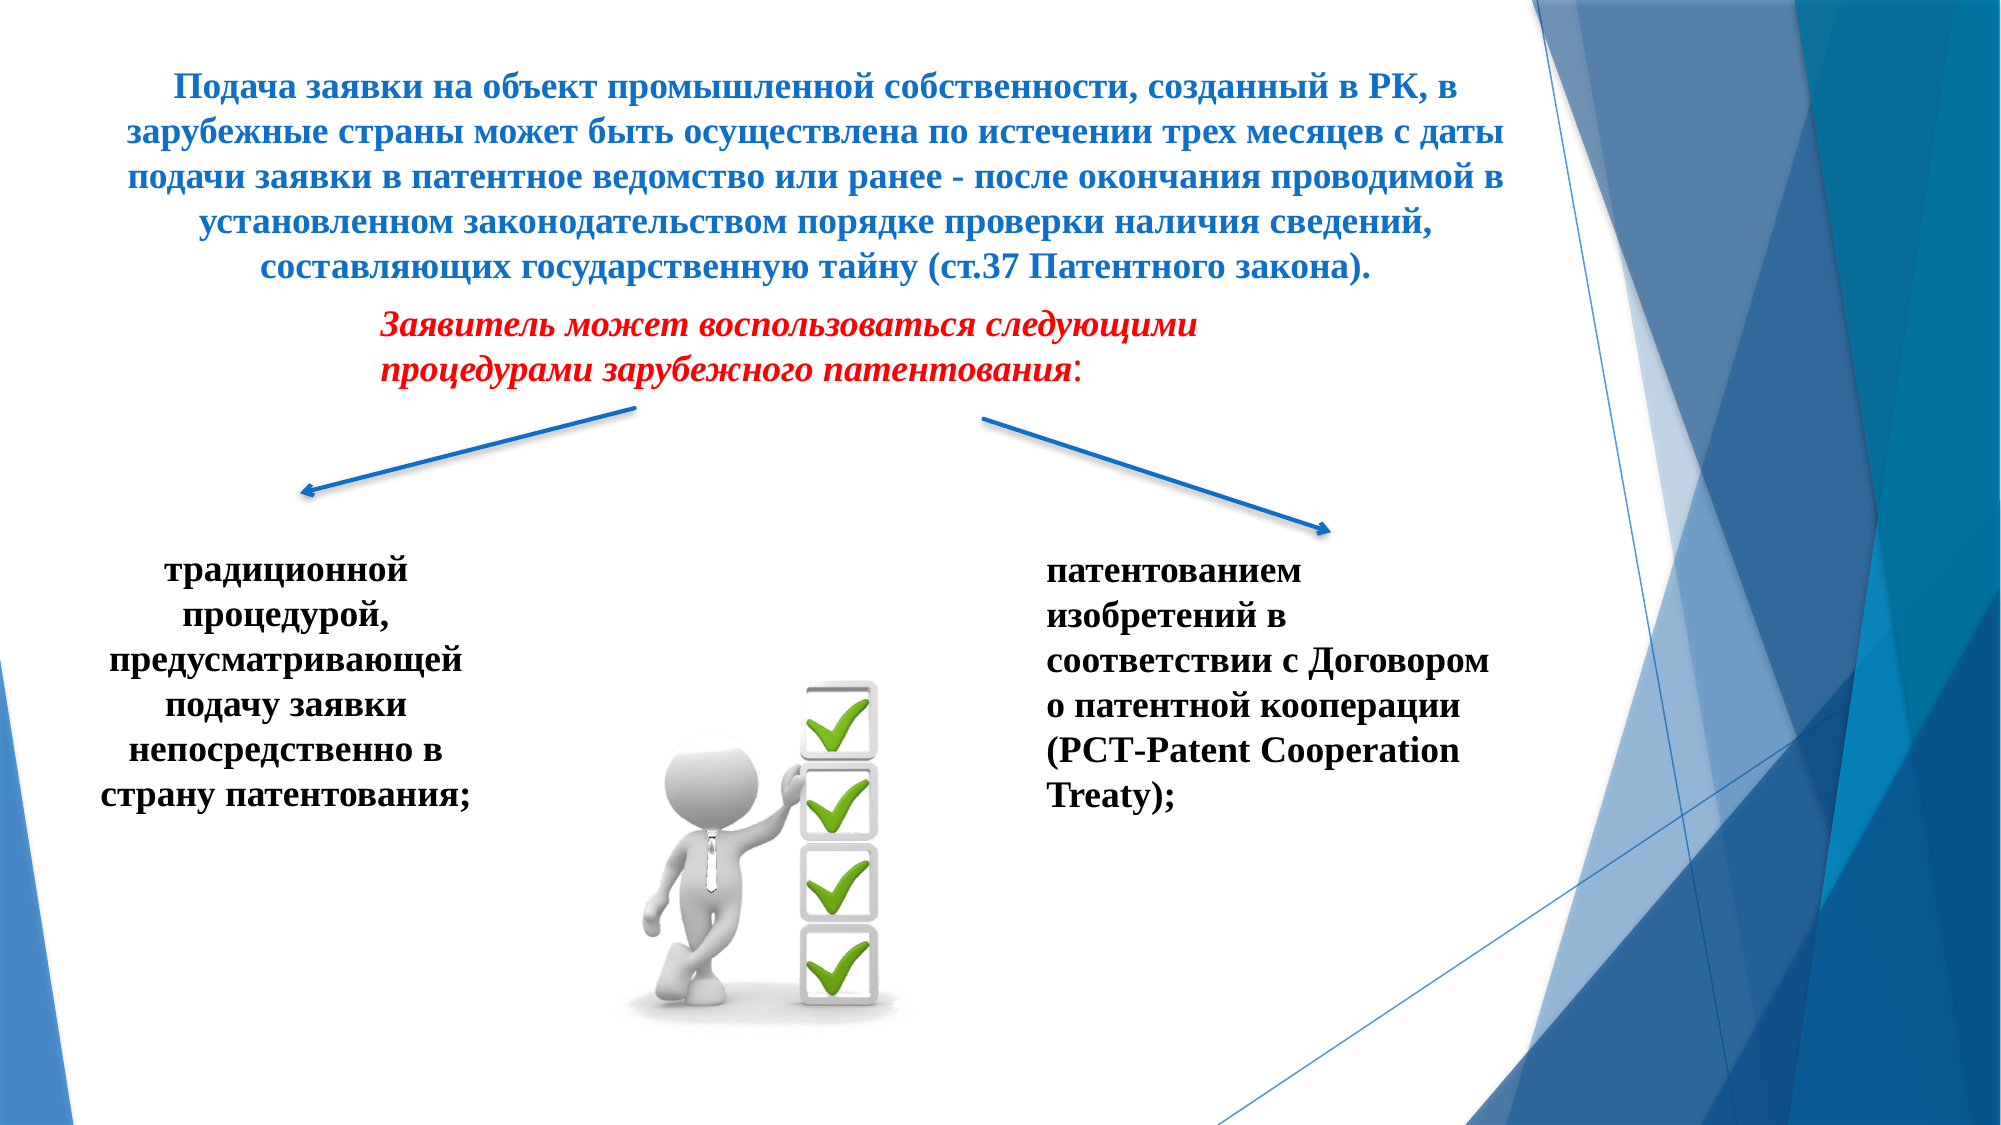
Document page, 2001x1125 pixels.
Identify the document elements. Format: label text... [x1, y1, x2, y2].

title Подача заявки на объект промышленной собственности, созданный в РК, в зарубежные страны может быть осуществлена по истечении трех месяцев с даты подачи заявки в патентное ведомство или ранее - после окончания проводимой в установленном законодательством порядке проверки наличия сведений, составляющих государственную тайну (ст.37 Патентного закона). [111, 53, 1522, 271]
picture [537, 632, 1033, 1072]
text_box Заявитель может воспользоваться следующими процедурами зарубежного патентования: [365, 291, 1366, 397]
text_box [299, 407, 636, 494]
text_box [982, 418, 1332, 533]
text_box традиционной процедурой, предусматривающей подачу заявки непосредственно в страну патентования; [70, 536, 502, 822]
text_box патентованием изобретений в соответствии с Договором о патентной кооперации (РСТ-Patent Cooperation Treaty); [1031, 537, 1520, 823]
